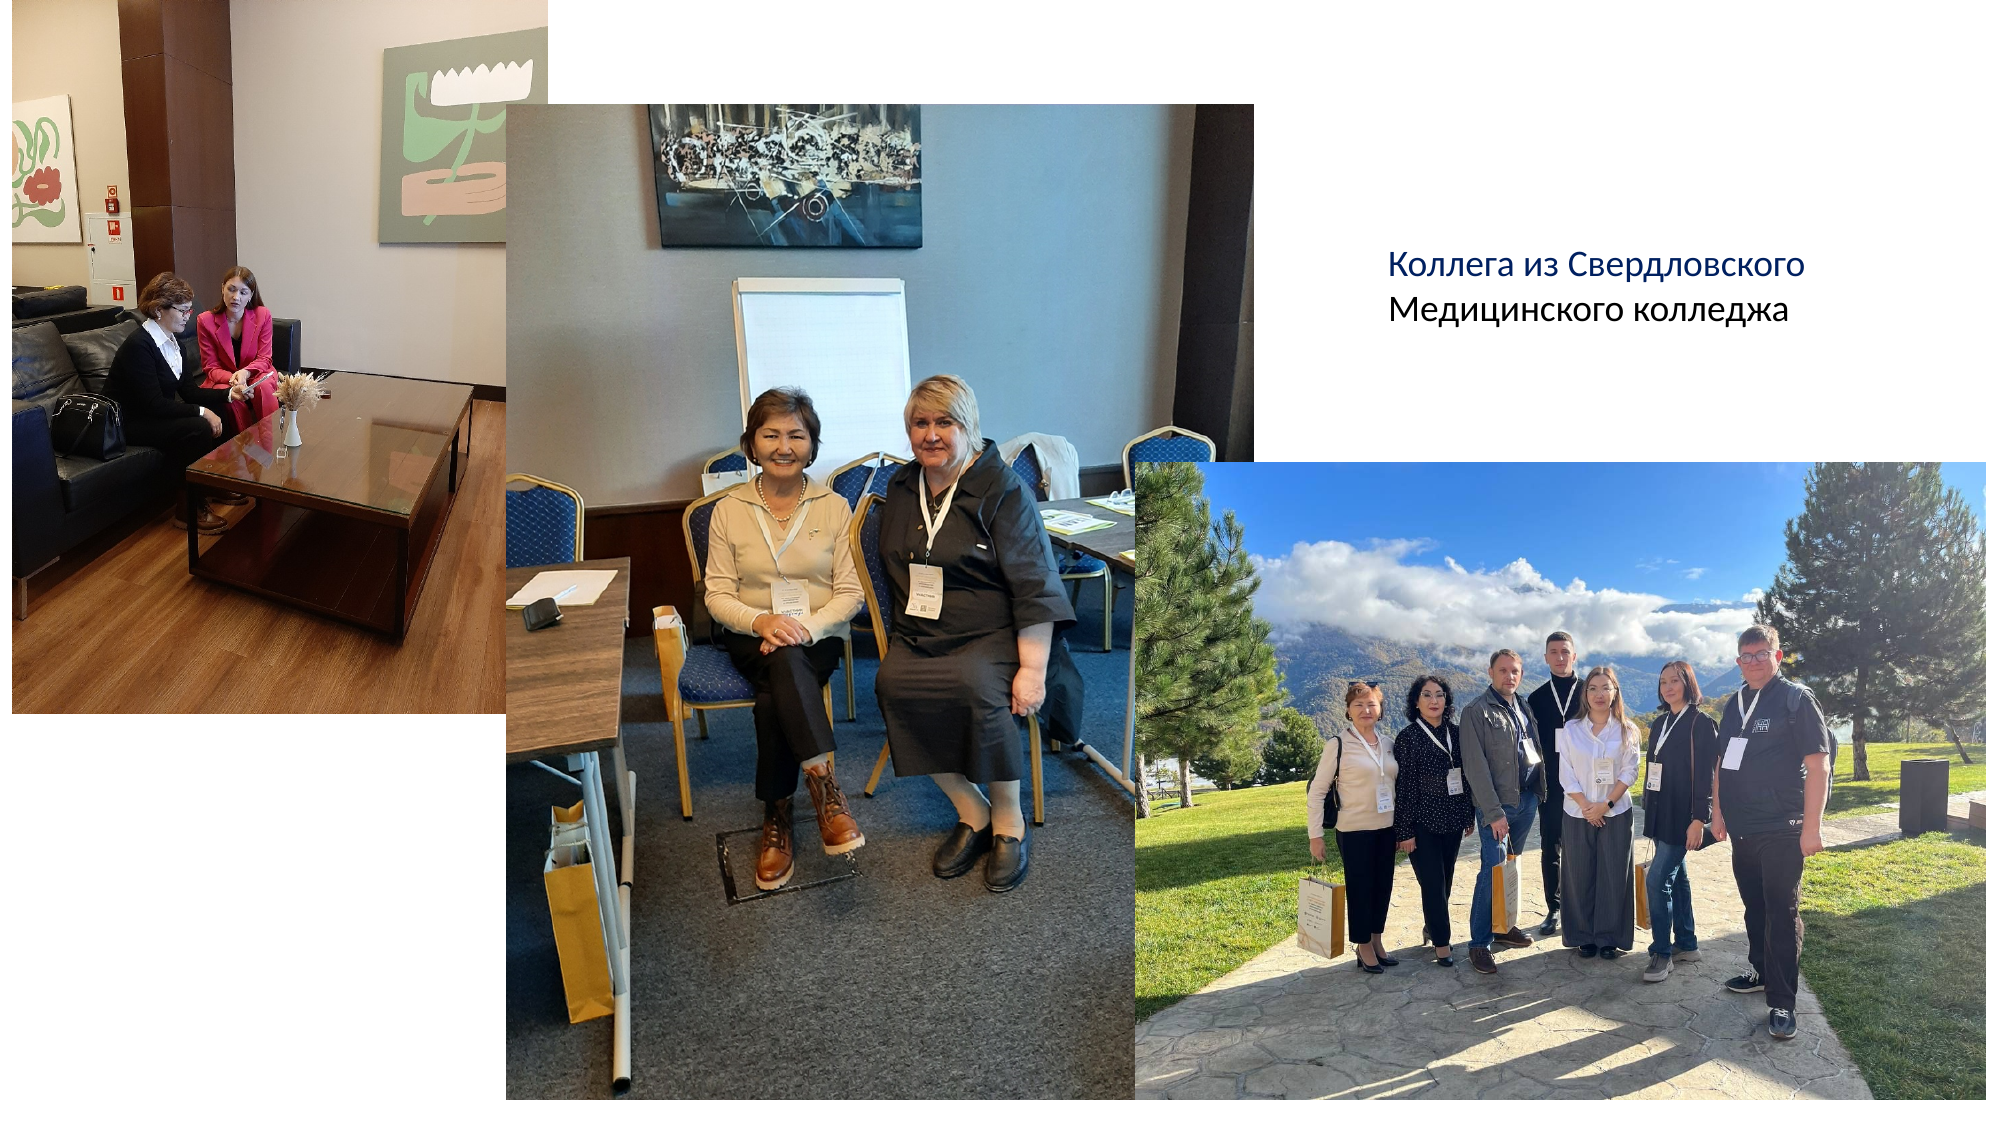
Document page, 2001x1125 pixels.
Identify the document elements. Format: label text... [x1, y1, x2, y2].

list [12, 0, 548, 714]
picture [506, 104, 1986, 1100]
text_box [548, 66, 1863, 284]
text_box Коллега из Свердловского Медицинского колледжа [1373, 231, 1821, 336]
